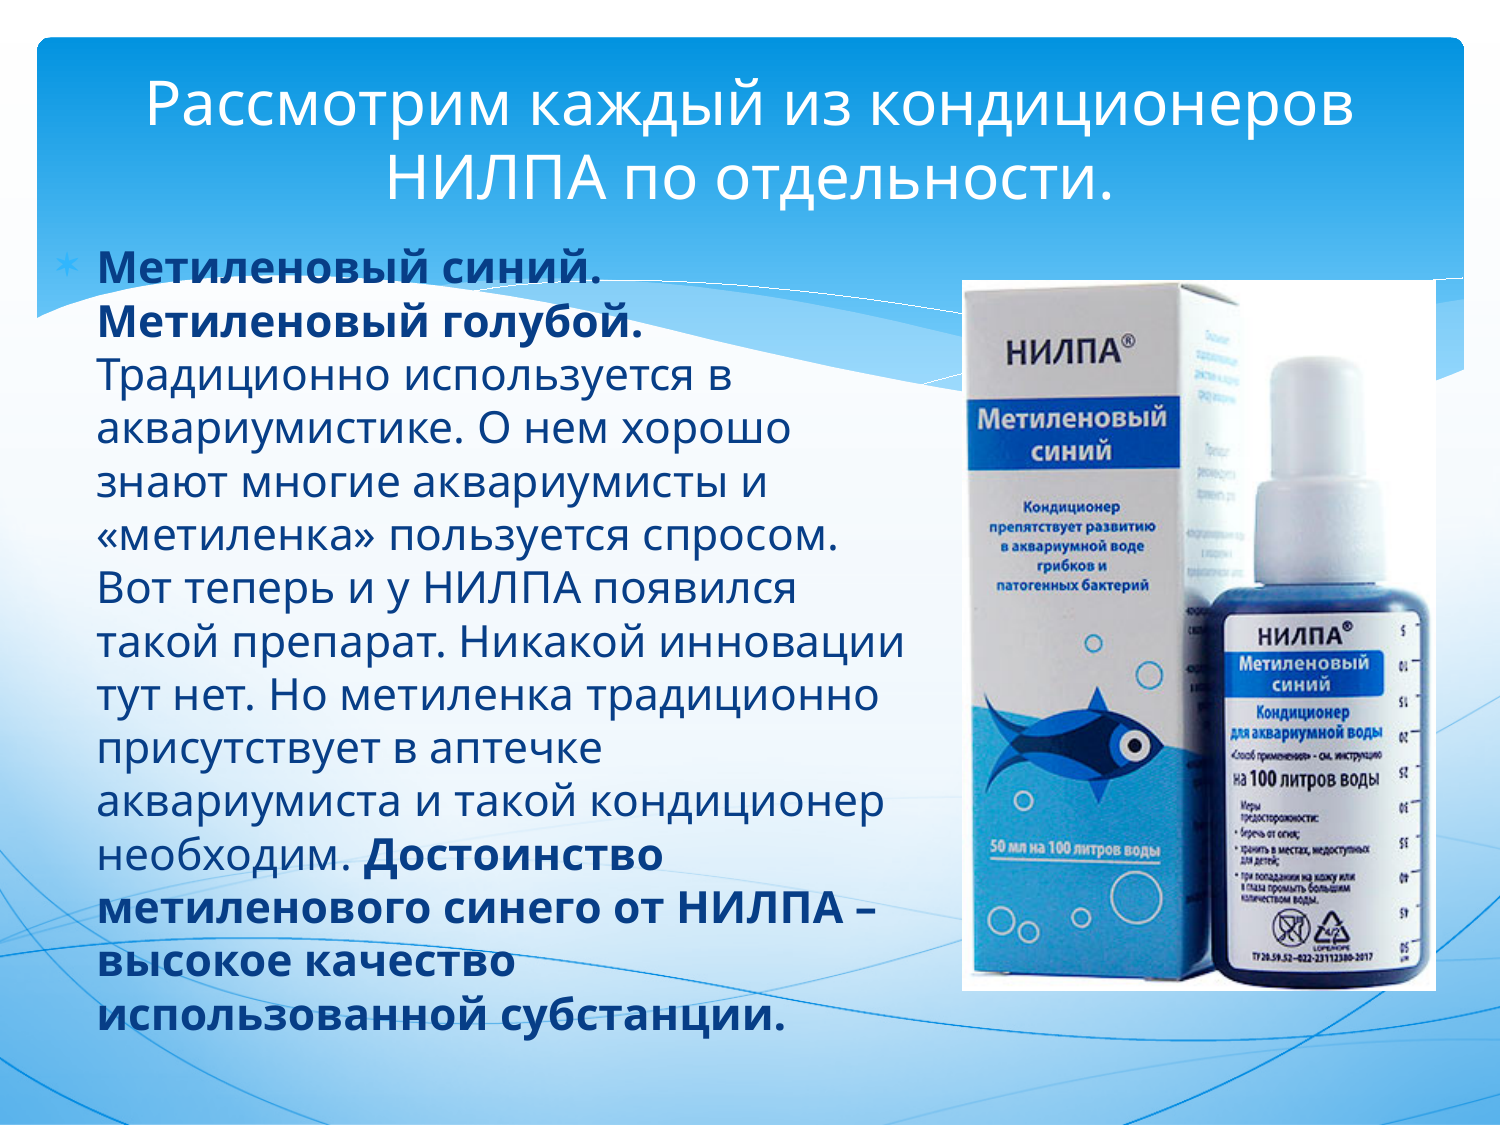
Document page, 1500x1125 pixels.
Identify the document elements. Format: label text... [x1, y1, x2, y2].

picture [962, 280, 1436, 992]
title Рассмотрим каждый из кондиционеров НИЛПА по отдельности. [75, 55, 1425, 220]
list Метиленовый синий. Метиленовый голубой. Традиционно используется в аквариумистике. О нем хорошо знают многие аквариумисты и «метиленка» пользуется спросом. Вот теперь и у НИЛПА появился такой препарат. Никакой инновации тут нет. Но метиленка традиционно присутствует в аптечке аквариумиста и такой кондиционер необходим. Достоинство метиленового синего от НИЛПА – высокое качество использованной субстанции. [41, 231, 928, 1071]
